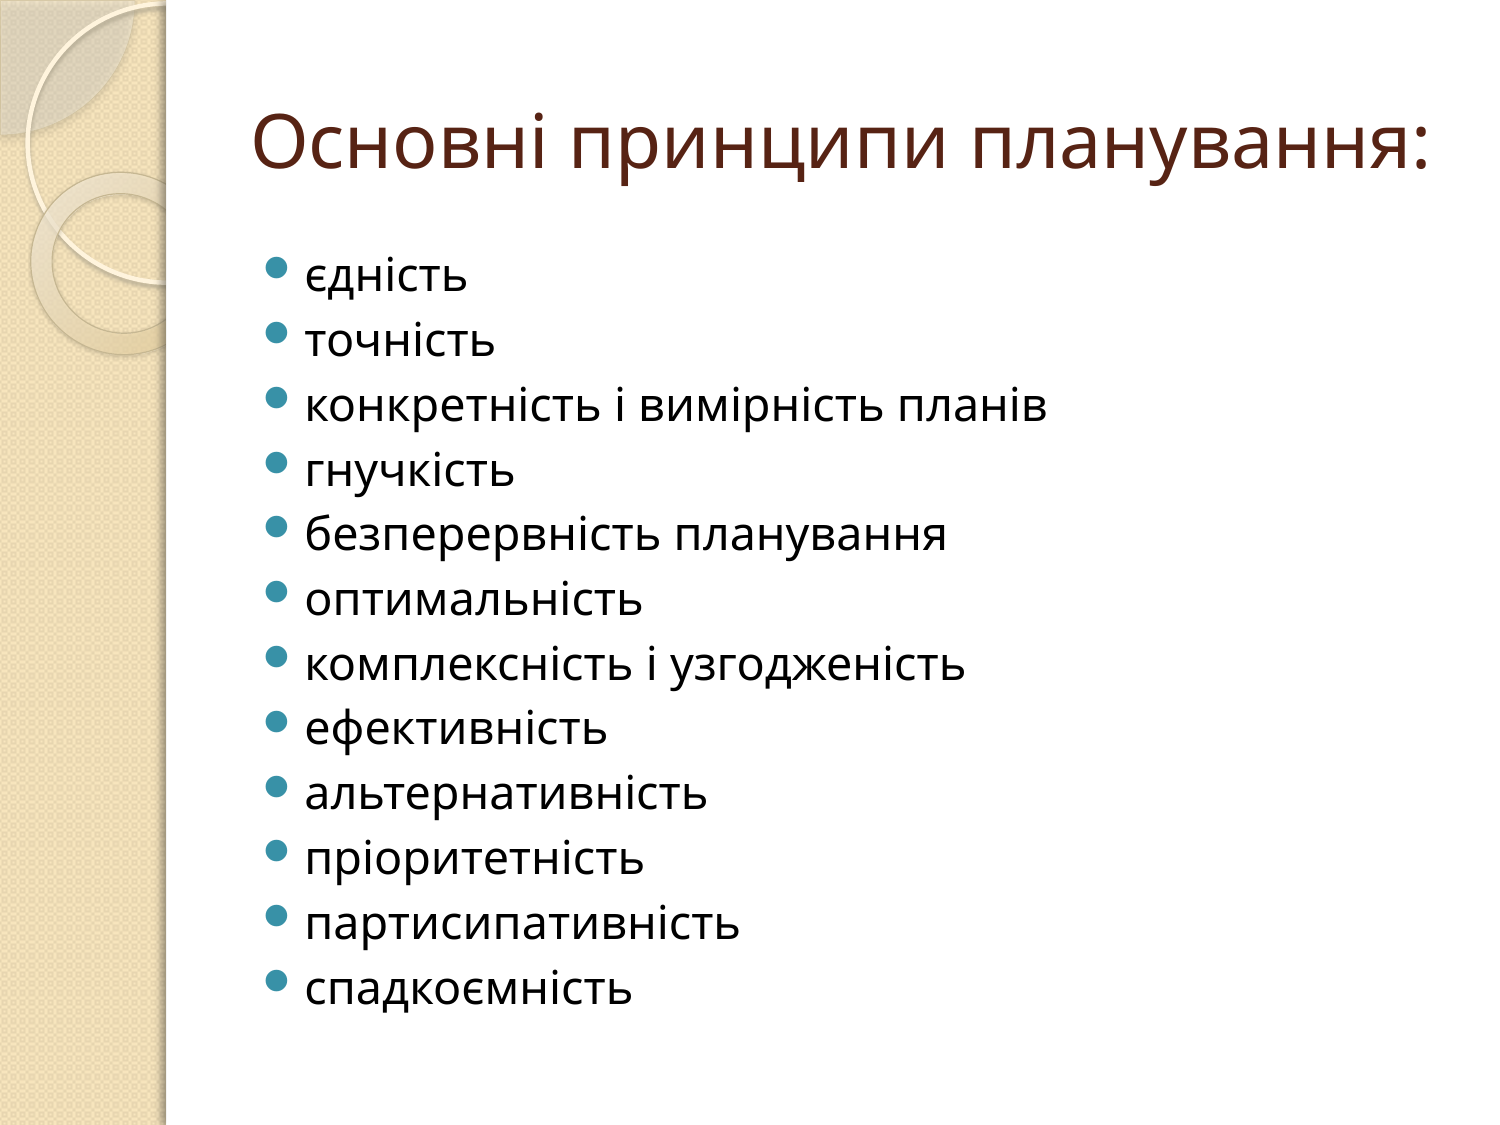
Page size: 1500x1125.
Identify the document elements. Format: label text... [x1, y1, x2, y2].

title Основні принципи планування: [235, 45, 1466, 233]
list єдність точність конкретність і вимірність планів гнучкість безперервність планування оптимальність комплексність і узгодженість ефективність альтернативність пріоритетність партисипативність спадкоємність [235, 237, 1466, 1025]
